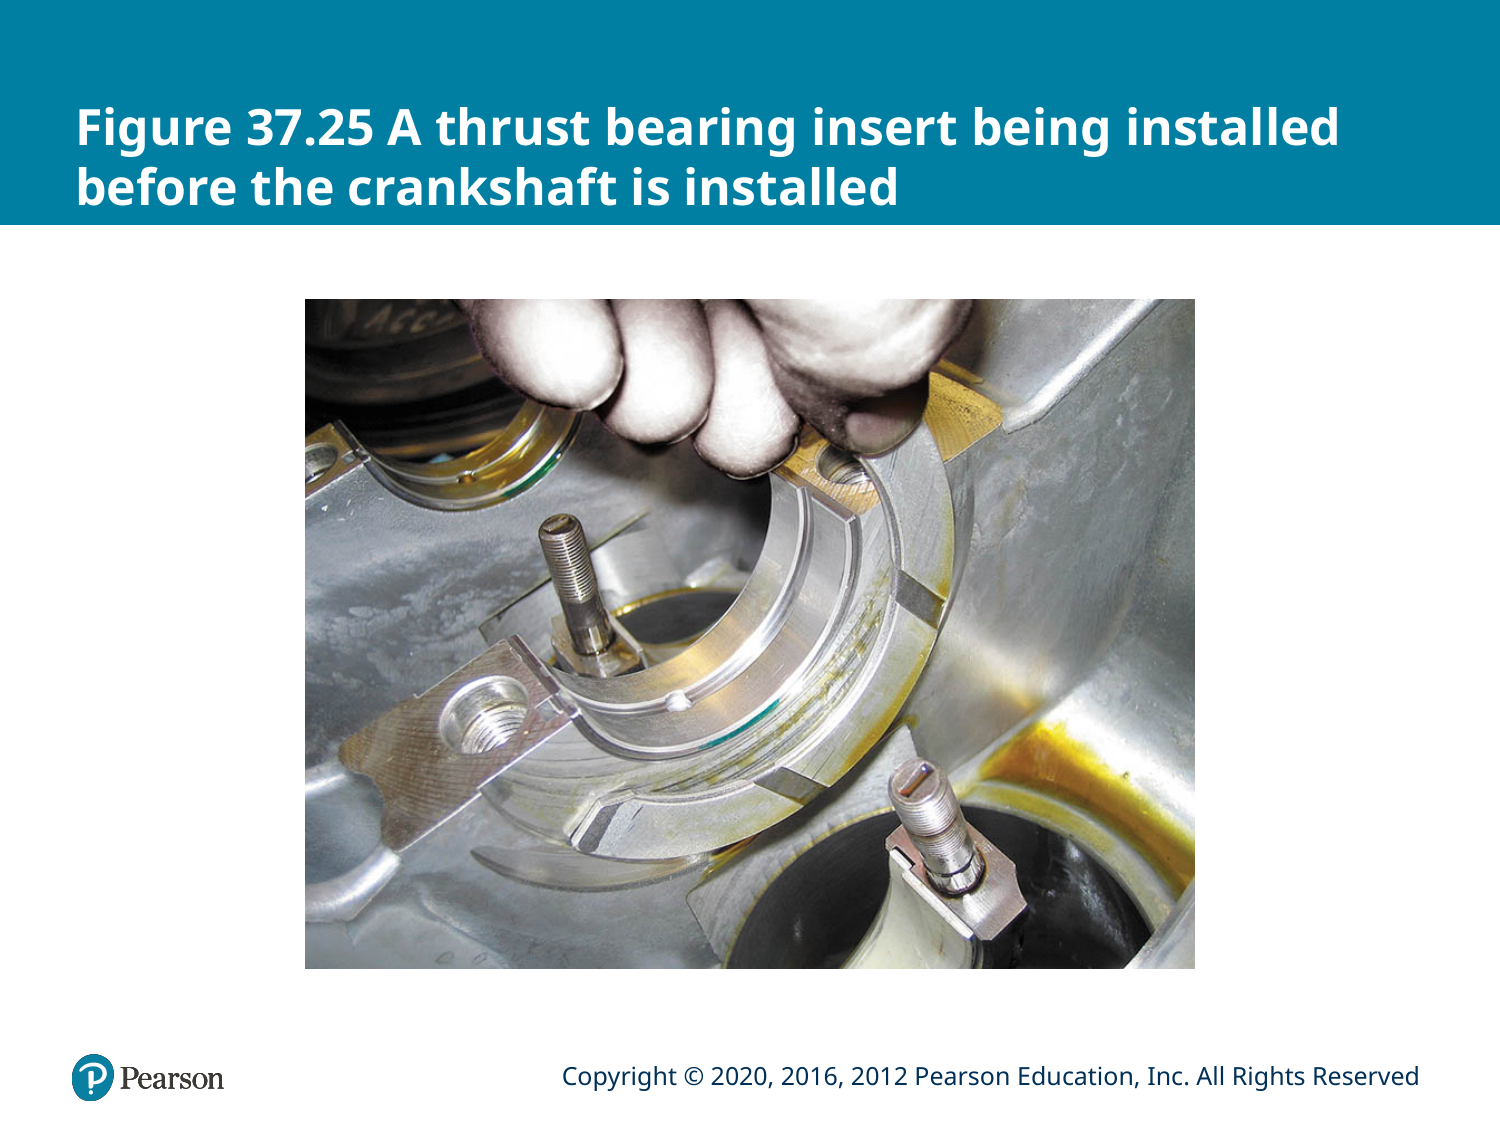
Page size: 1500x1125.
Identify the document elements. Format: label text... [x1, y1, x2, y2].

picture [72, 1054, 87, 1070]
picture [80, 1063, 106, 1088]
picture [98, 1054, 224, 1101]
title Figure 37.25 A thrust bearing insert being installed before the crankshaft is installed [75, 35, 1425, 216]
picture [72, 1088, 83, 1101]
picture [304, 299, 1196, 969]
